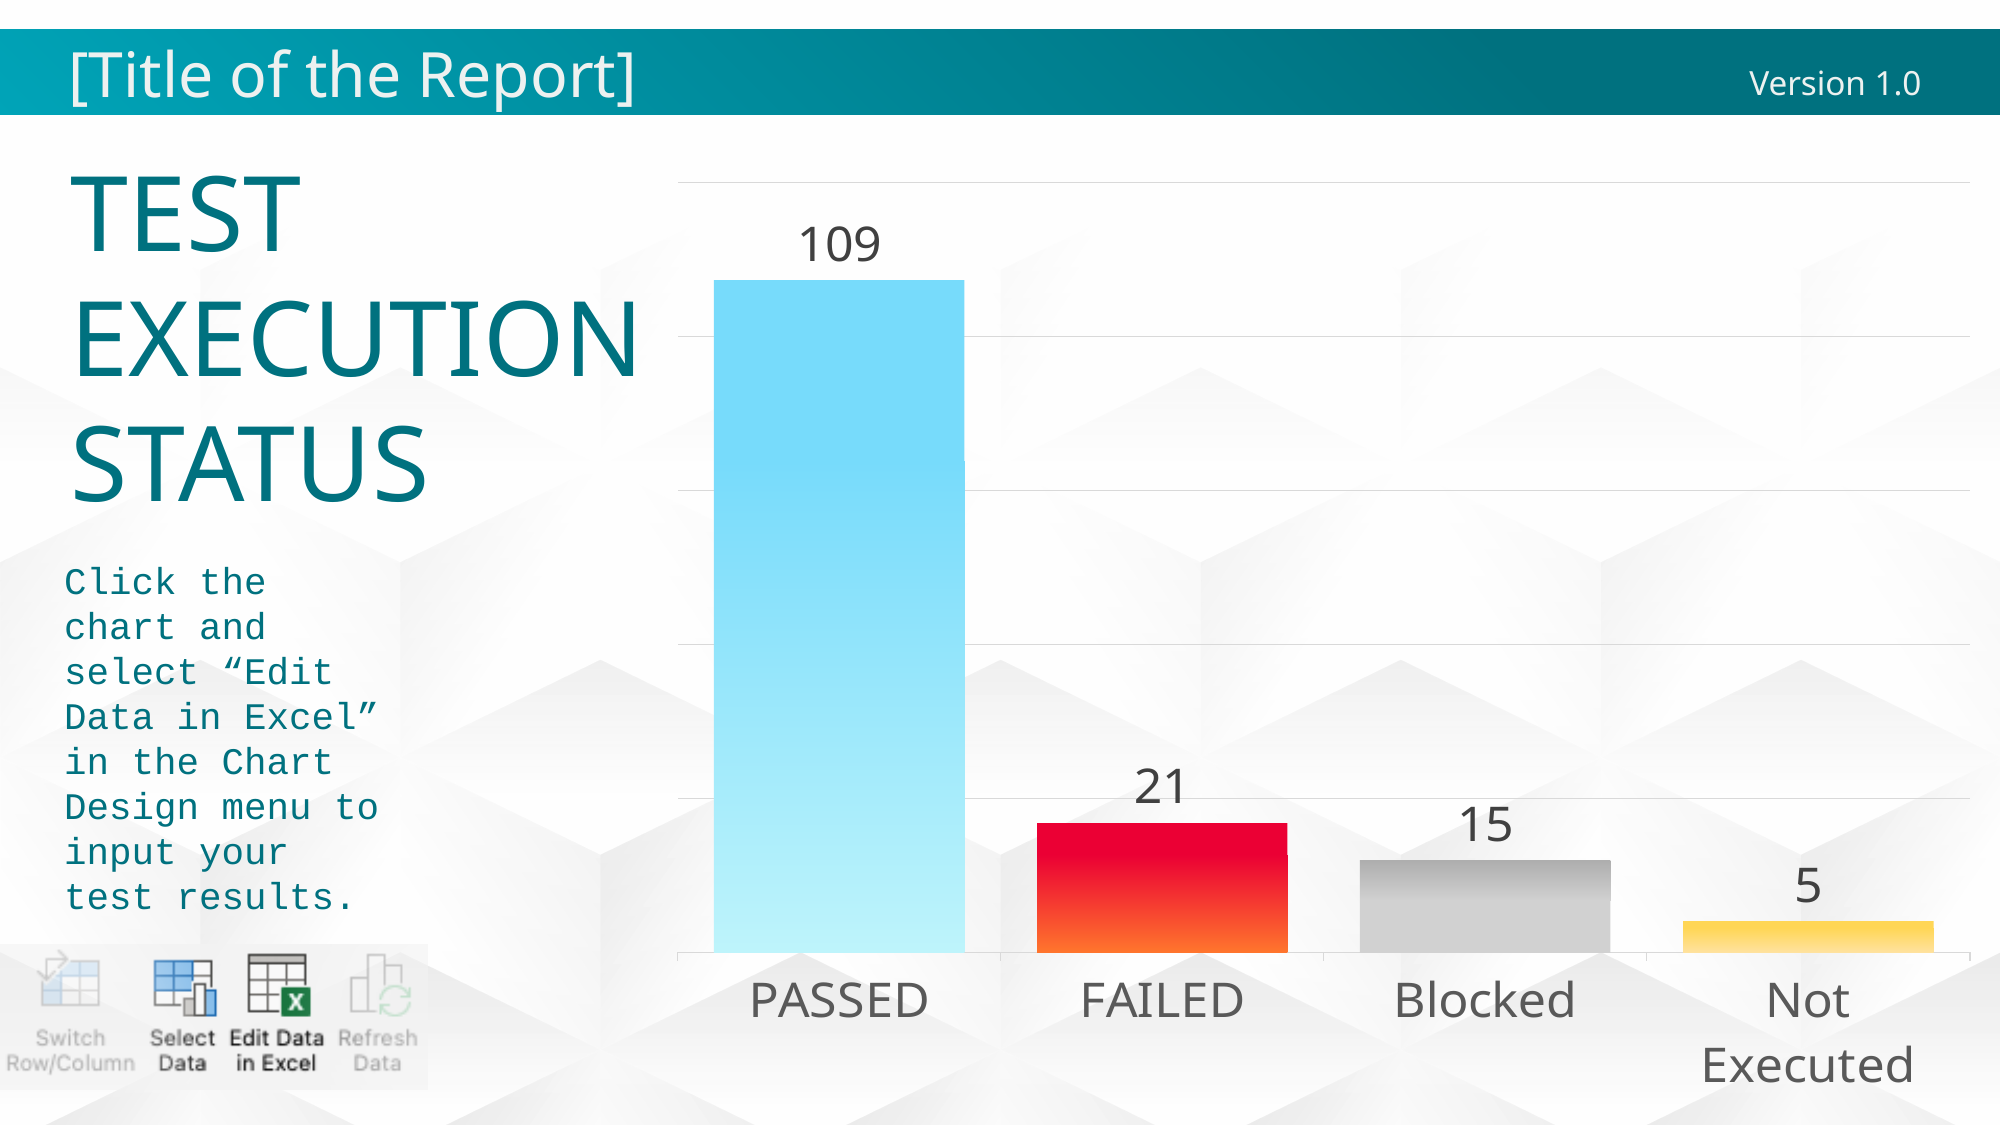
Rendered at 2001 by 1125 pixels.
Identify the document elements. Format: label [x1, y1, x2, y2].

picture [0, 0, 2000, 1125]
chart [656, 159, 2000, 1097]
